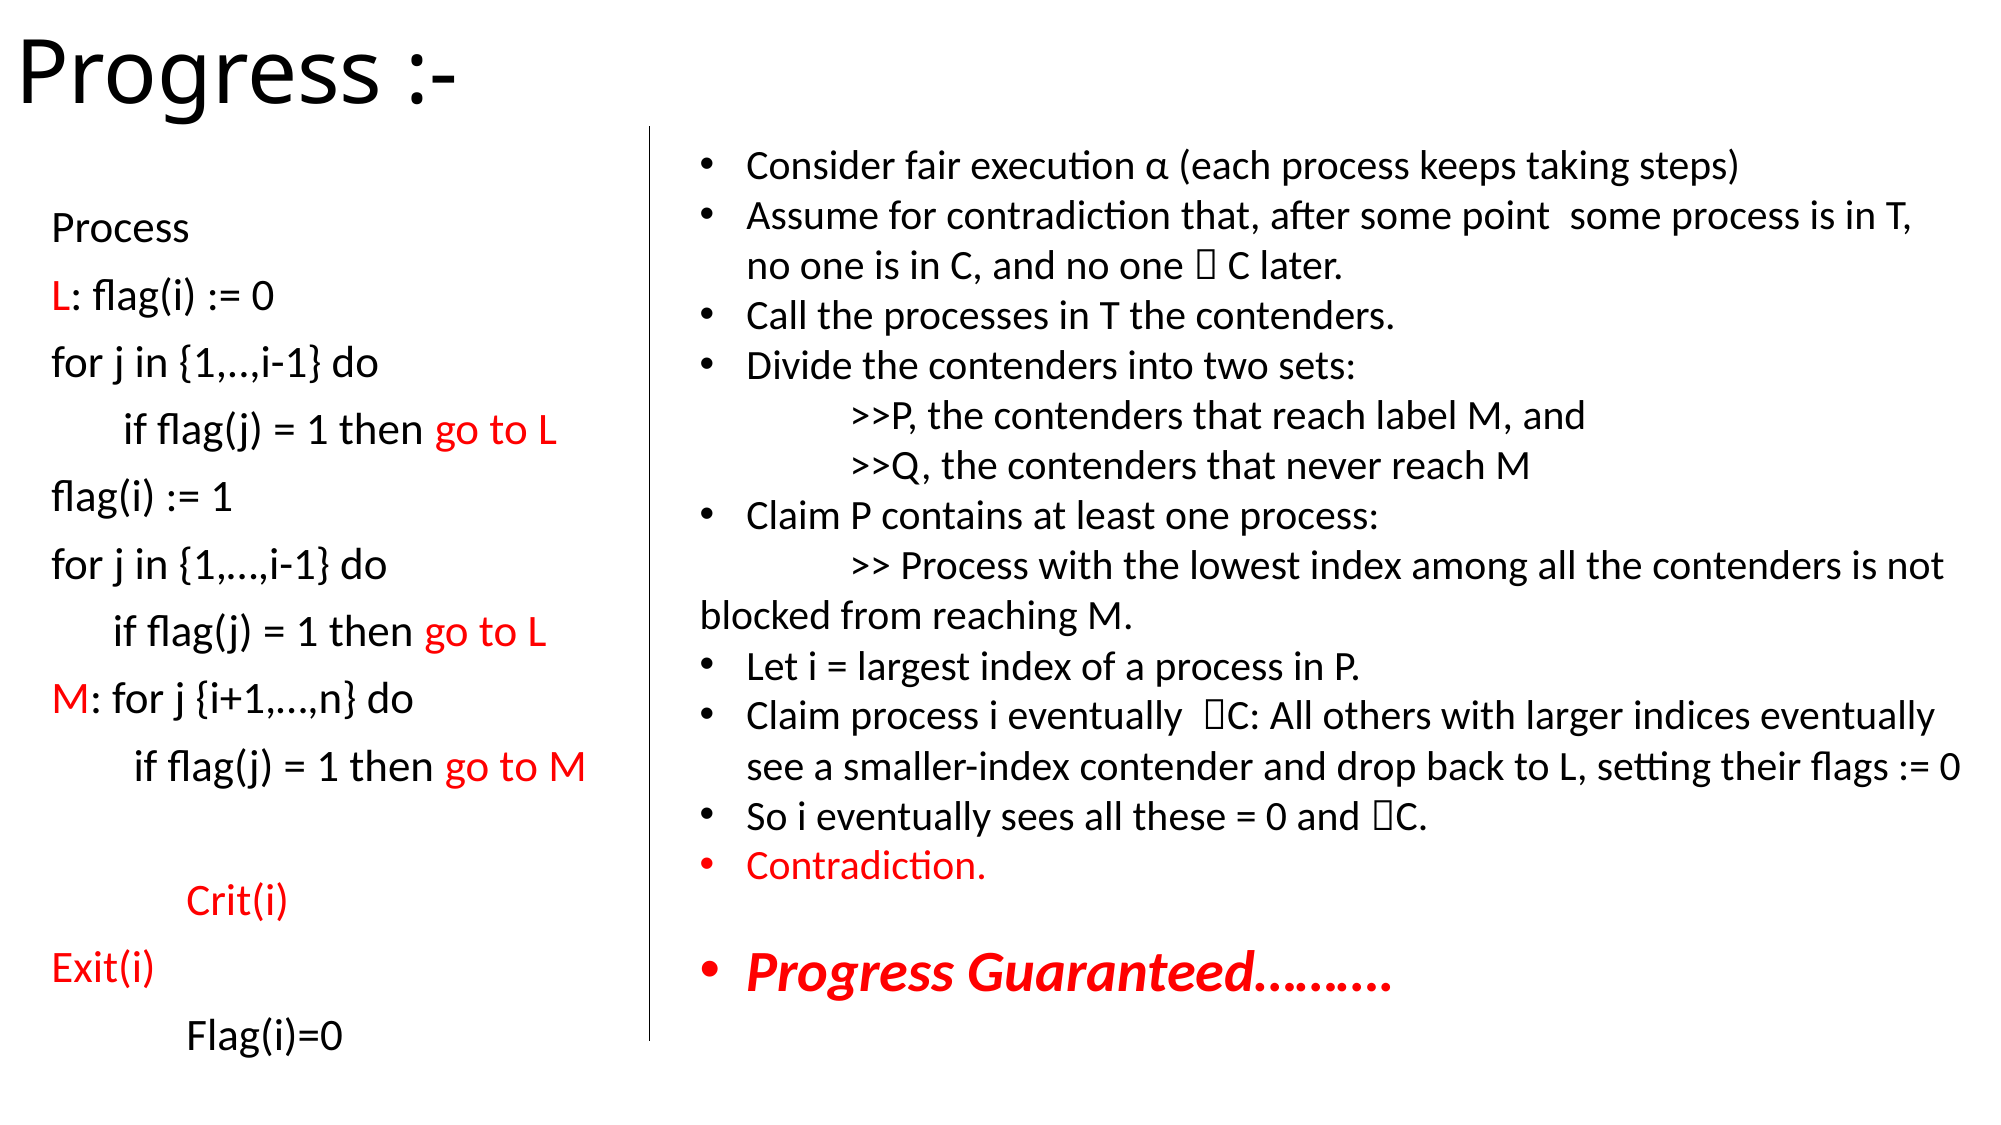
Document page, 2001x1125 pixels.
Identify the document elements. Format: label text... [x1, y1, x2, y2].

text_box Consider fair execution α (each process keeps taking steps) Assume for contradiction that, after some point some process is in T, no one is in C, and no one  C later. Call the processes in T the contenders. Divide the contenders into two sets: >>P, the contenders that reach label M, and >>Q, the contenders that never reach M Claim P contains at least one process: >> Process with the lowest index among all the contenders is not blocked from reaching M. Let i = largest index of a process in P. Claim process i eventually C: All others with larger indices eventually see a smaller-index contender and drop back to L, setting their flags := 0 So i eventually sees all these = 0 and C. Contradiction. Progress Guaranteed………. [684, 130, 1978, 1011]
list Process L: flag(i) := 0 for j in {1,..,i-1} do if flag(j) = 1 then go to L flag(i) := 1 for j in {1,…,i-1} do if flag(j) = 1 then go to L M: for j {i+1,…,n} do if flag(j) = 1 then go to M Crit(i) Exit(i) Flag(i)=0 [36, 196, 681, 1072]
title Progress :- [0, 19, 850, 131]
